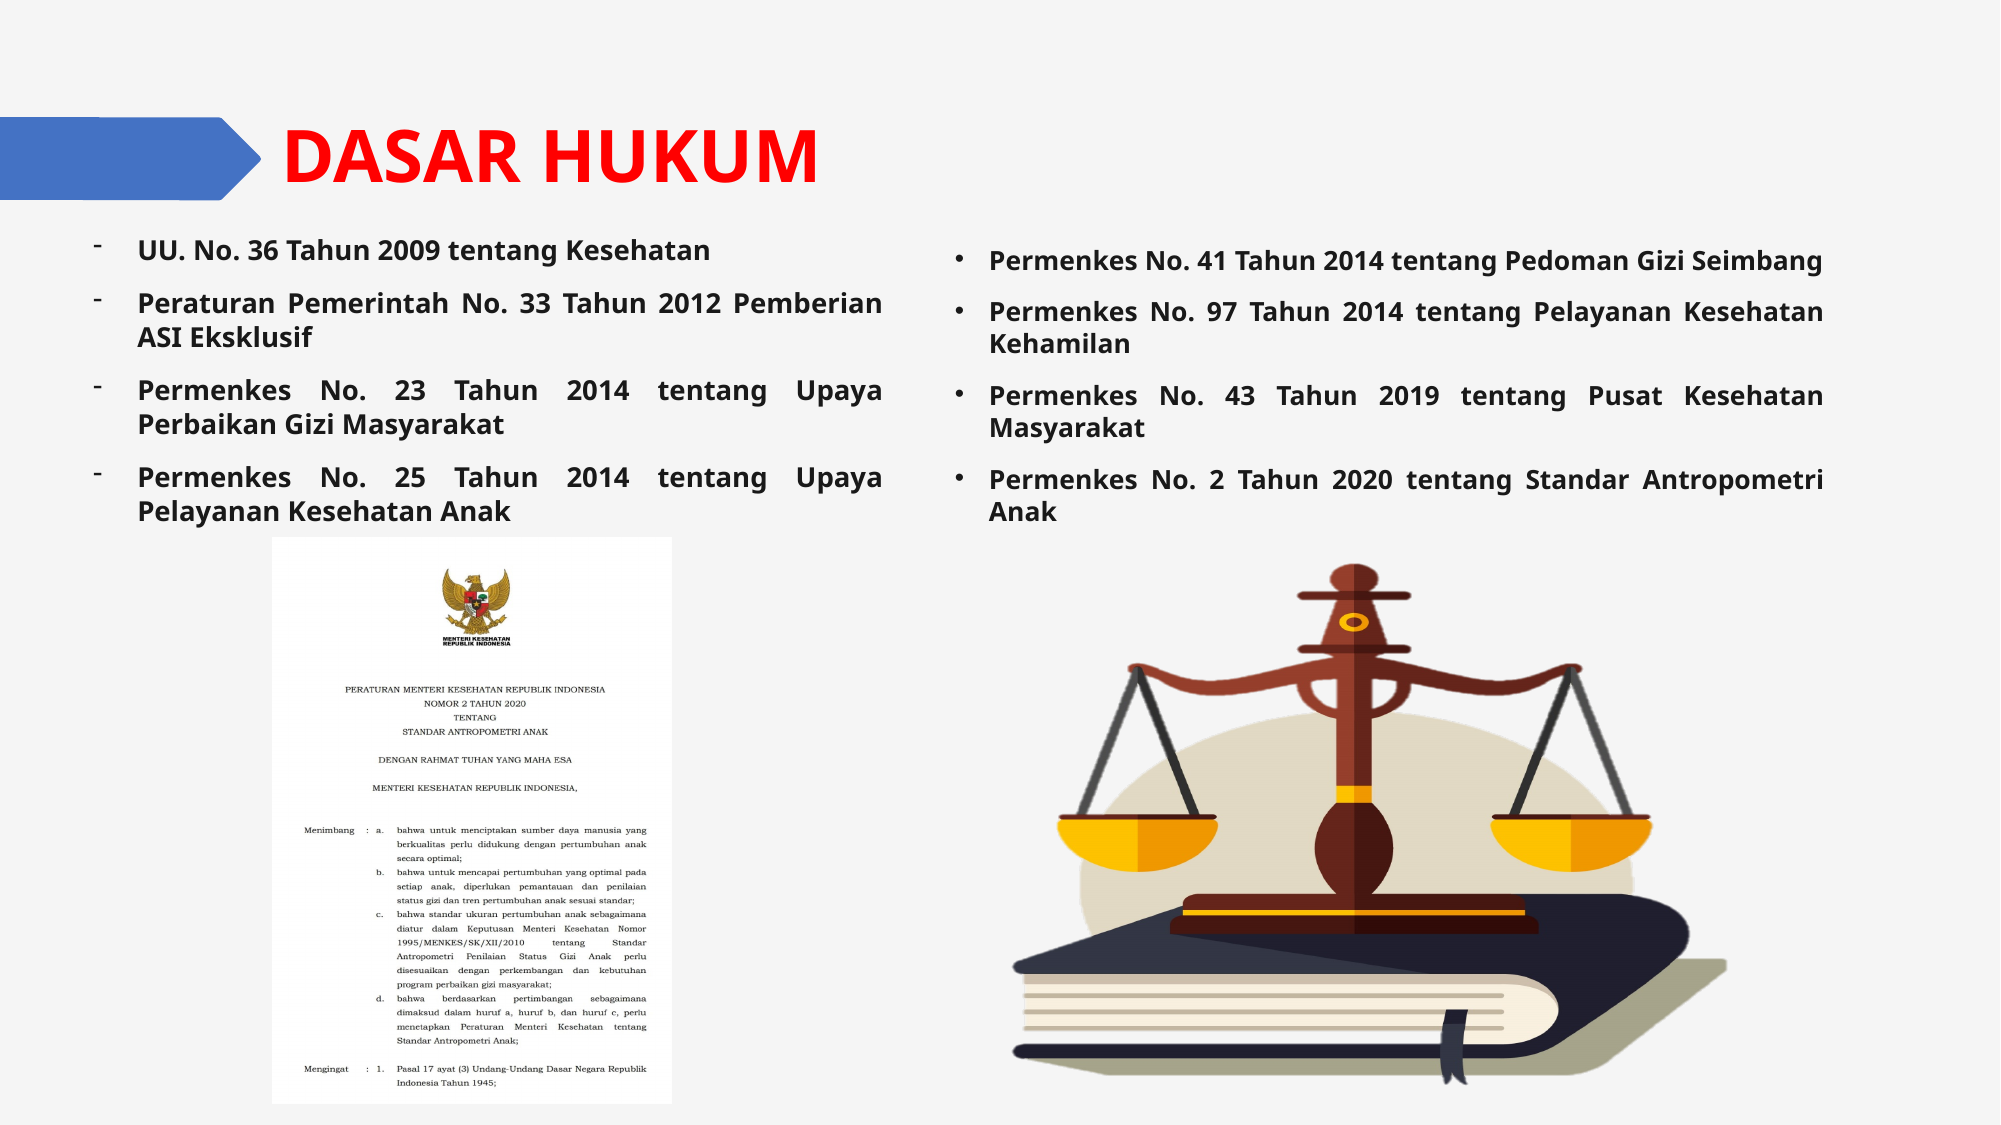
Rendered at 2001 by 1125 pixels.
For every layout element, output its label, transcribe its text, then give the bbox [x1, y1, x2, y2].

picture [272, 537, 672, 1104]
title DASAR HUKUM [266, 100, 848, 213]
list Permenkes No. 41 Tahun 2014 tentang Pedoman Gizi Seimbang Permenkes No. 97 Tahun 2014 tentang Pelayanan Kesehatan Kehamilan Permenkes No. 43 Tahun 2019 tentang Pusat Kesehatan Masyarakat Permenkes No. 2 Tahun 2020 tentang Standar Antropometri Anak [939, 176, 1841, 538]
picture [971, 552, 1746, 1089]
list UU. No. 36 Tahun 2009 tentang Kesehatan Peraturan Pemerintah No. 33 Tahun 2012 Pemberian ASI Eksklusif Permenkes No. 23 Tahun 2014 tentang Upaya Perbaikan Gizi Masyarakat Permenkes No. 25 Tahun 2014 tentang Upaya Pelayanan Kesehatan Anak [78, 225, 898, 538]
